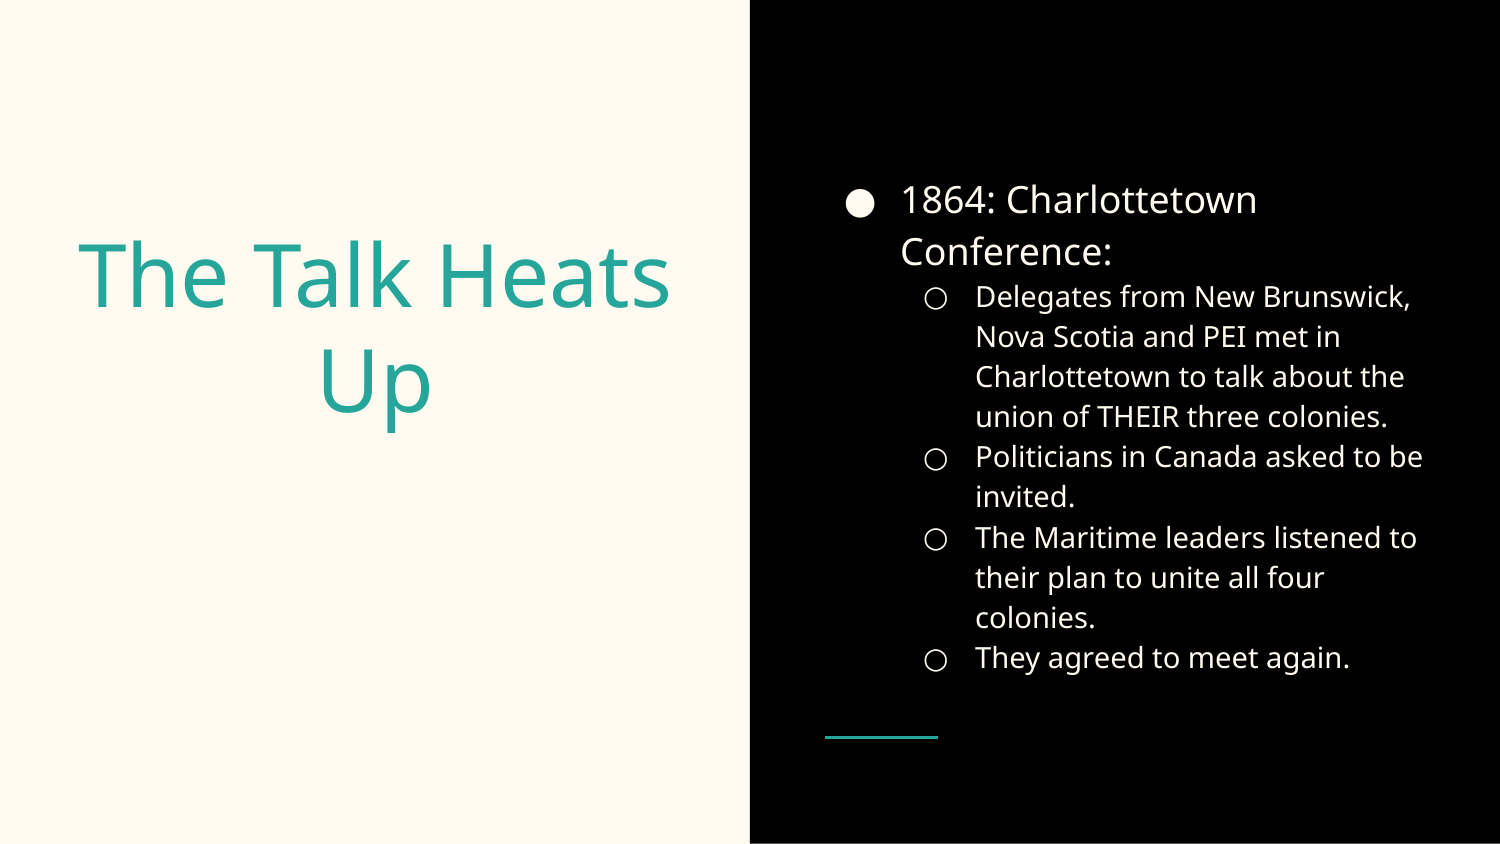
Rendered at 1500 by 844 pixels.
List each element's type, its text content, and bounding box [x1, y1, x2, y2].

title The Talk Heats Up [43, 226, 708, 446]
list 1864: Charlottetown Conference: Delegates from New Brunswick, Nova Scotia and PEI met in Charlottetown to talk about the union of THEIR three colonies. Politicians in Canada asked to be invited. The Maritime leaders listened to their plan to unite all four colonies. They agreed to meet again. [810, 118, 1440, 725]
